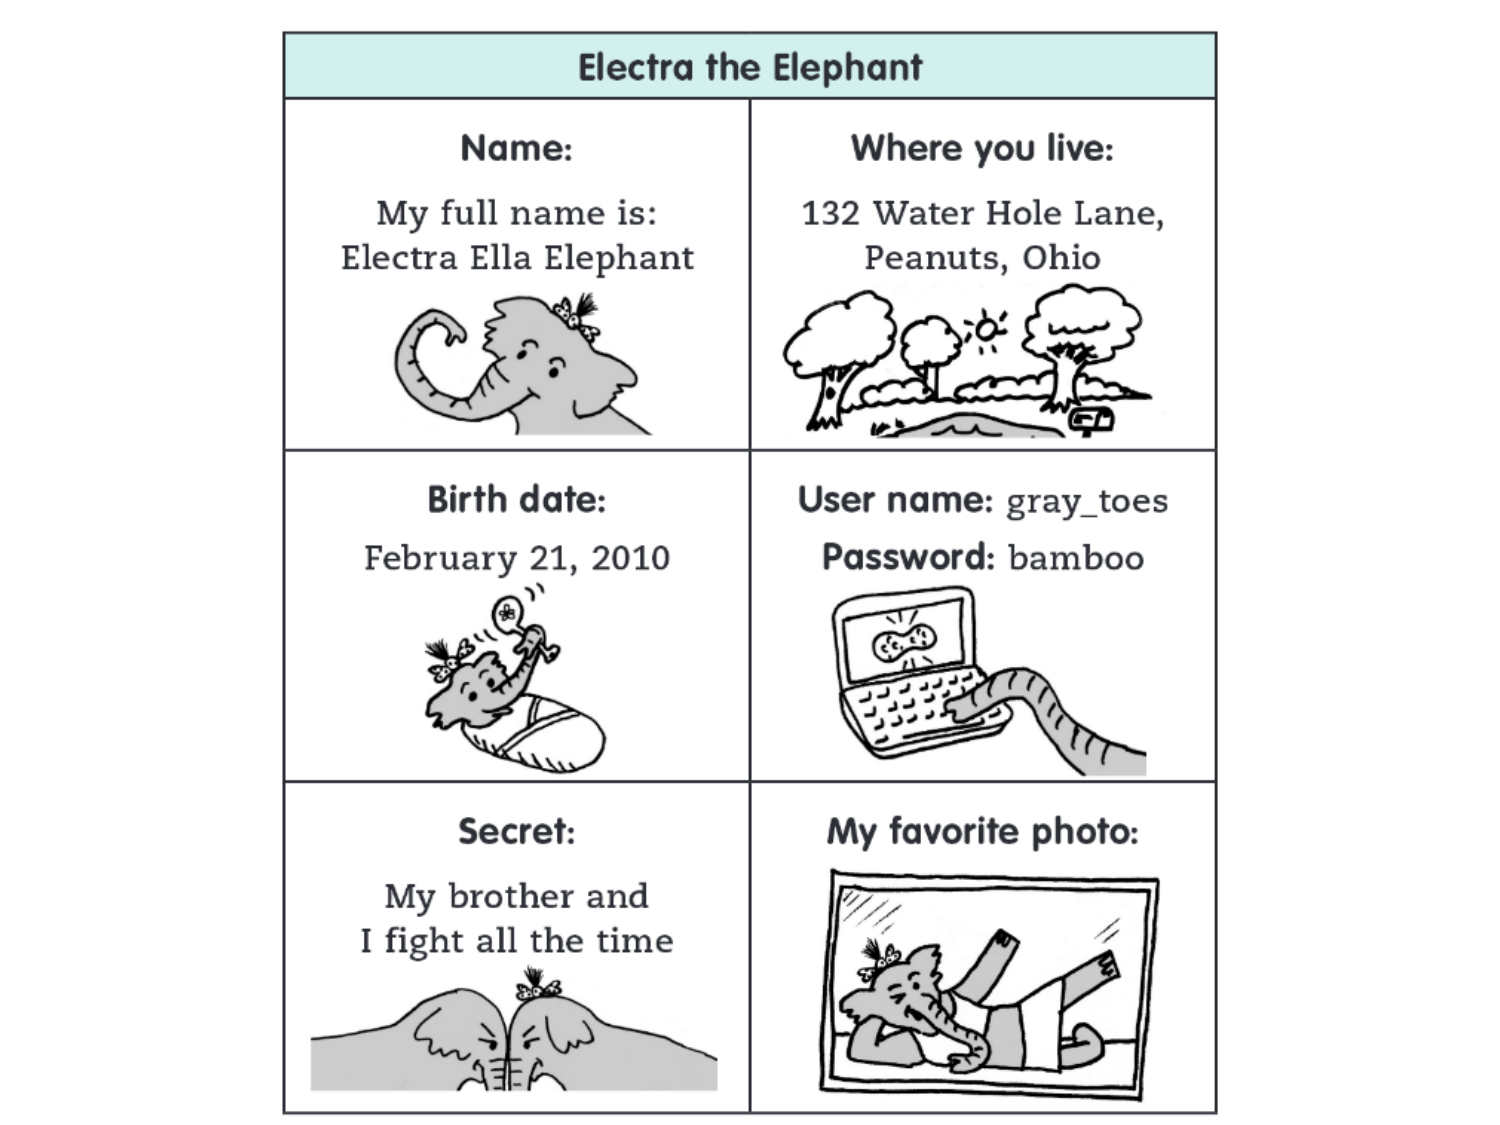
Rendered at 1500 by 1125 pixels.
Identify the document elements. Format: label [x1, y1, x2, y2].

picture [274, 26, 1228, 1124]
